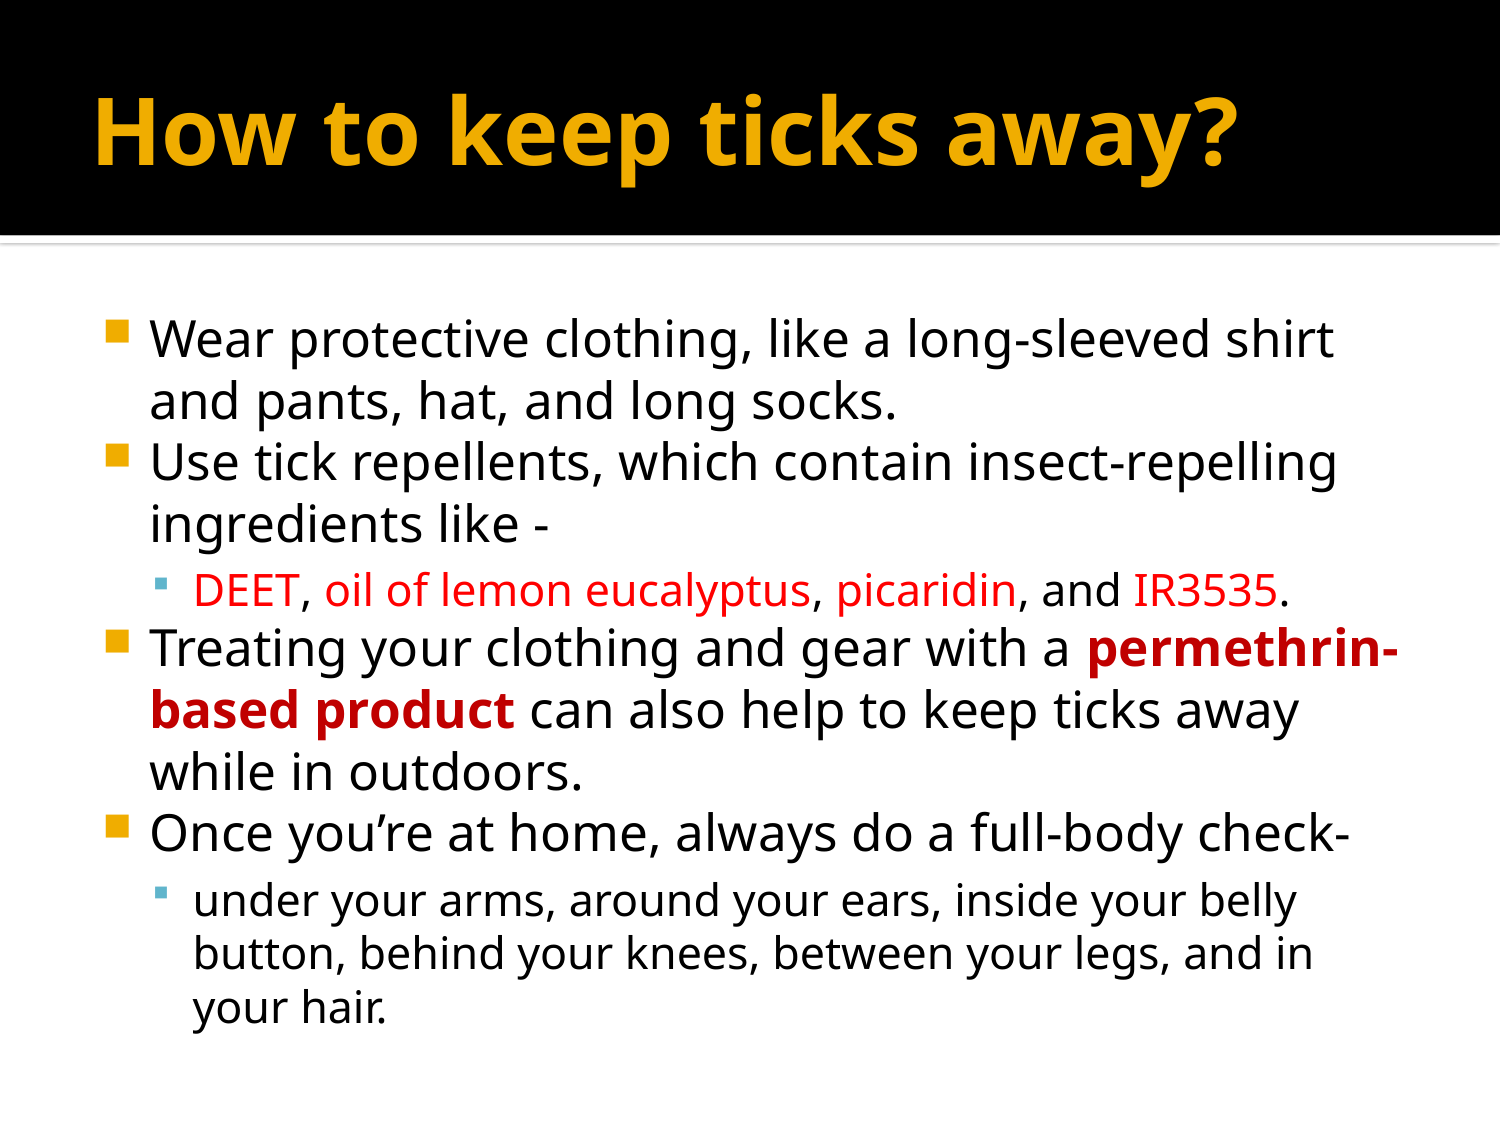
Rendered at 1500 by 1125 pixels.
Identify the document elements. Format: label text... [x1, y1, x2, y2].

list Wear protective clothing, like a long-sleeved shirt and pants, hat, and long socks. Use tick repellents, which contain insect-repelling ingredients like - DEET, oil of lemon eucalyptus, picaridin, and IR3535. Treating your clothing and gear with a permethrin-based product can also help to keep ticks away while in outdoors. Once you’re at home, always do a full-body check- under your arms, around your ears, inside your belly button, behind your knees, between your legs, and in your hair. [75, 291, 1425, 1050]
title How to keep ticks away? [75, 25, 1425, 231]
